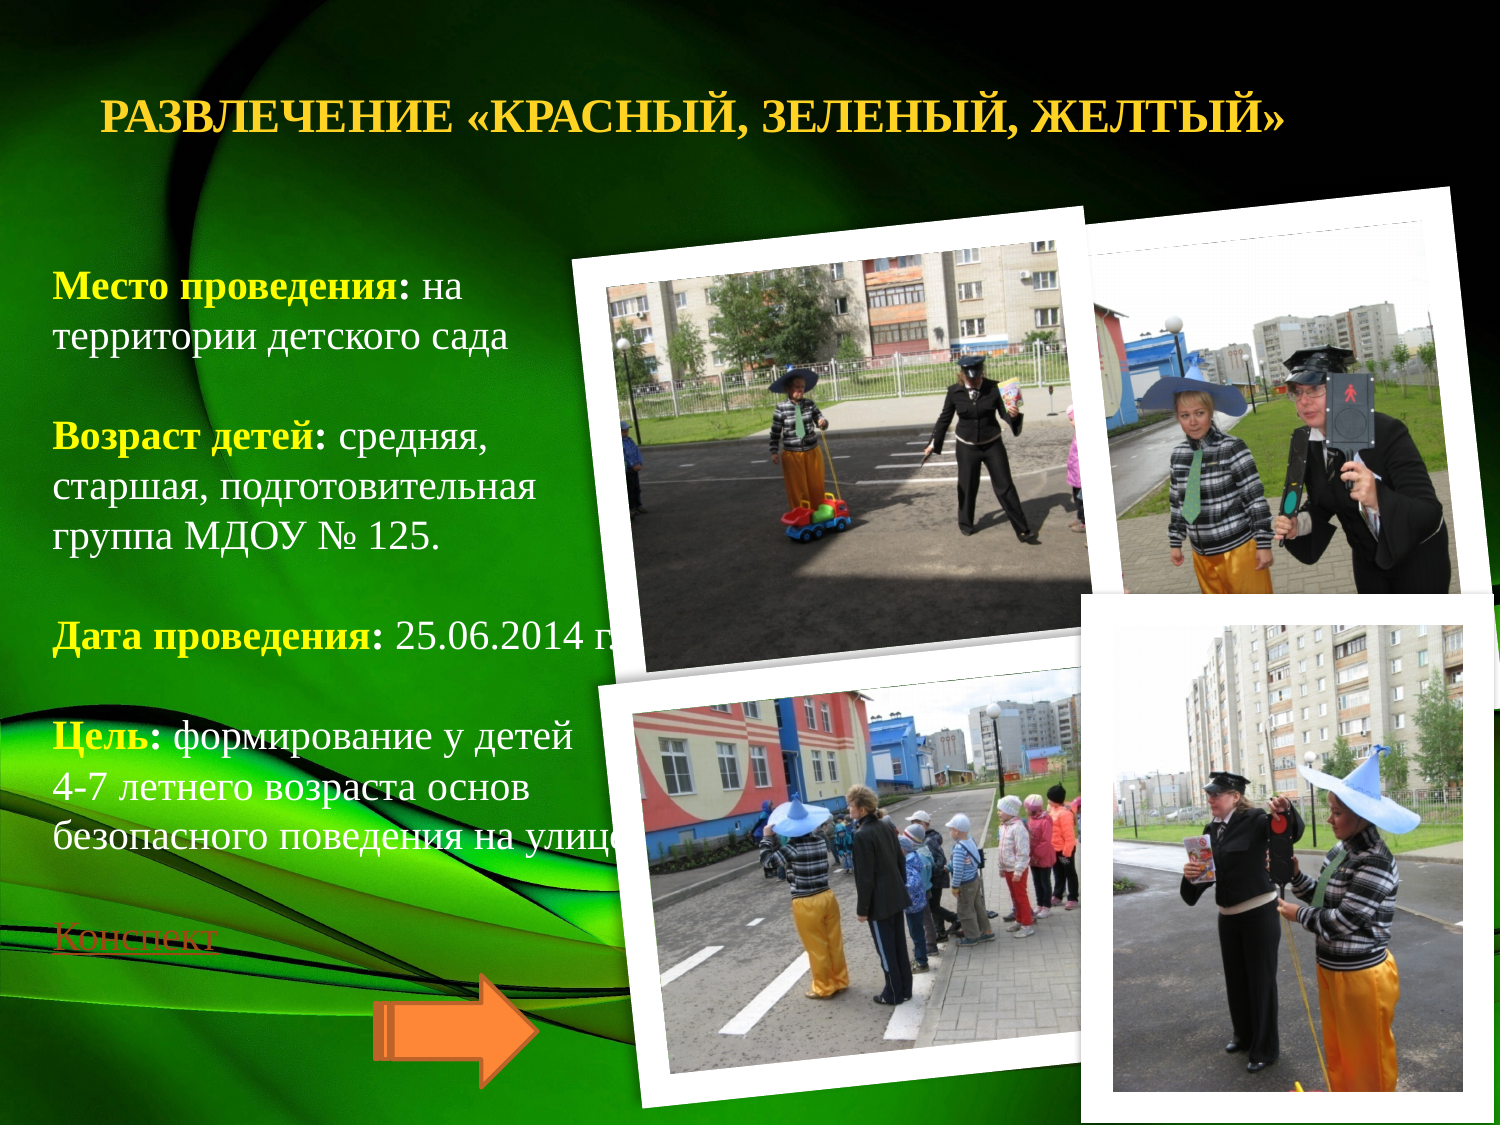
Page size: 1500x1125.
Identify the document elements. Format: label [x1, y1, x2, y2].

picture [0, 0, 1500, 1125]
list [1099, 236, 1448, 680]
